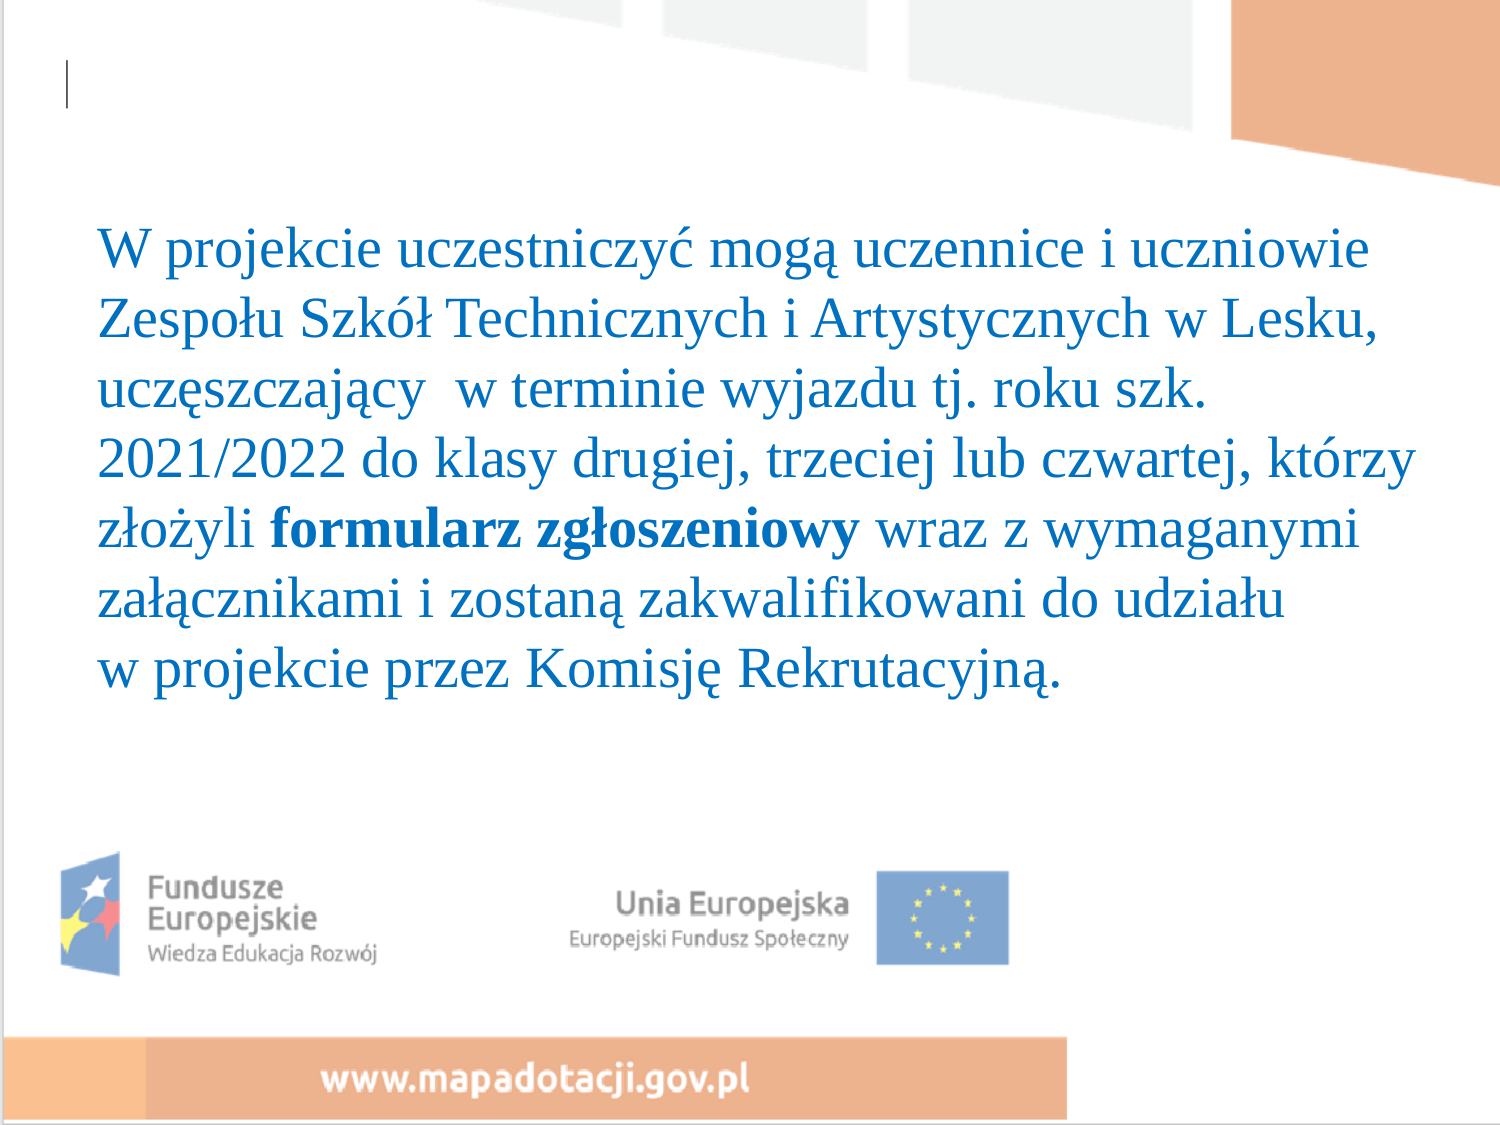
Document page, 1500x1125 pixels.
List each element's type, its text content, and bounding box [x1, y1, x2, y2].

picture [0, 0, 1500, 1125]
text_box W projekcie uczestniczyć mogą uczennice i uczniowie Zespołu Szkół Technicznych i Artystycznych w Lesku, uczęszczający w terminie wyjazdu tj. roku szk. 2021/2022 do klasy drugiej, trzeciej lub czwartej, którzy złożyli formularz zgłoszeniowy wraz z wymaganymi załącznikami i zostaną zakwalifikowani do udziału w projekcie przez Komisję Rekrutacyjną. [82, 201, 1441, 707]
